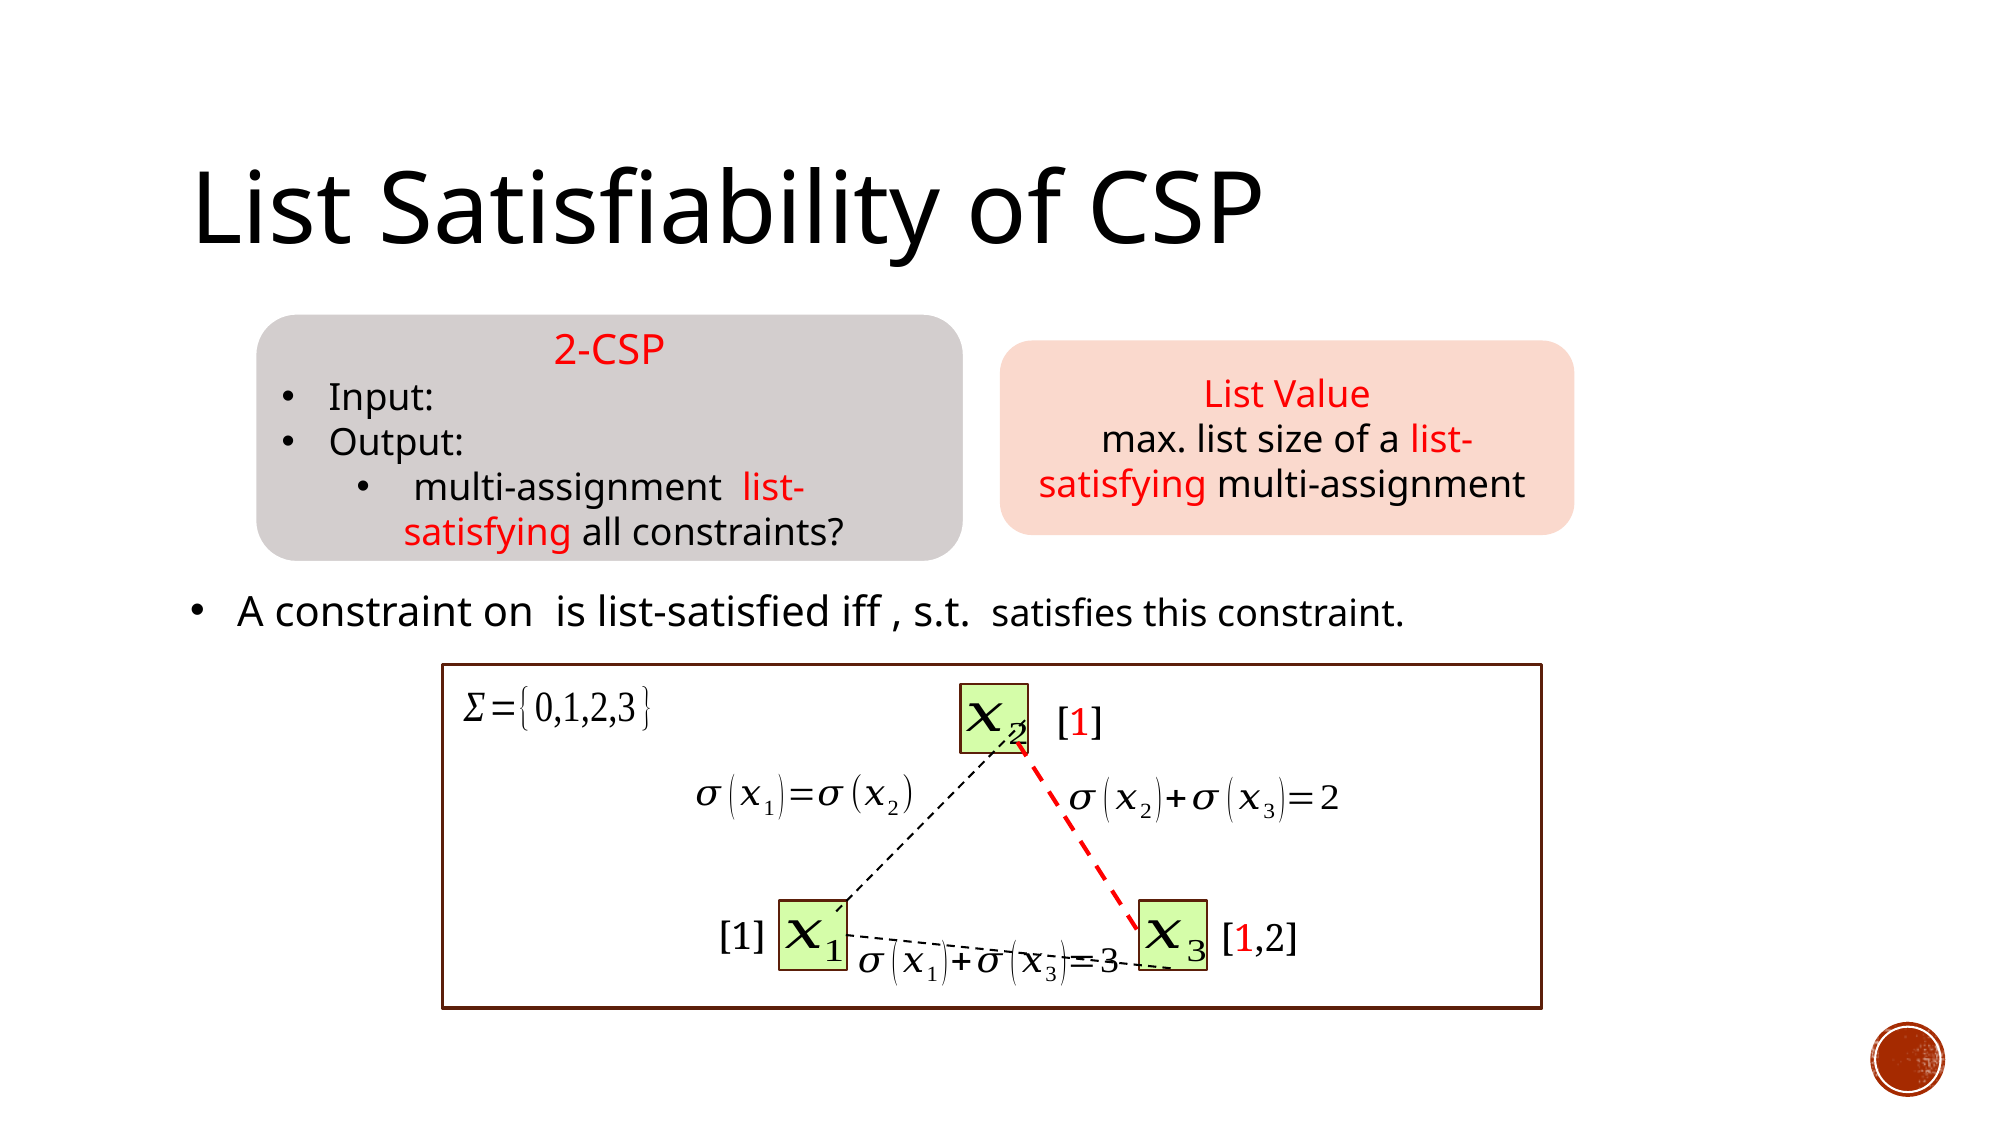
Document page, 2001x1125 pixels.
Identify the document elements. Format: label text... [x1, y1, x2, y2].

text_box [1] [703, 904, 891, 965]
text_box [838, 744, 969, 909]
text_box [1] [1029, 690, 1229, 805]
text_box [441, 663, 1543, 1009]
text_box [1019, 744, 1149, 909]
title List Satisfiability of CSP [175, 79, 1826, 344]
text_box [1,2] [1205, 906, 1394, 966]
